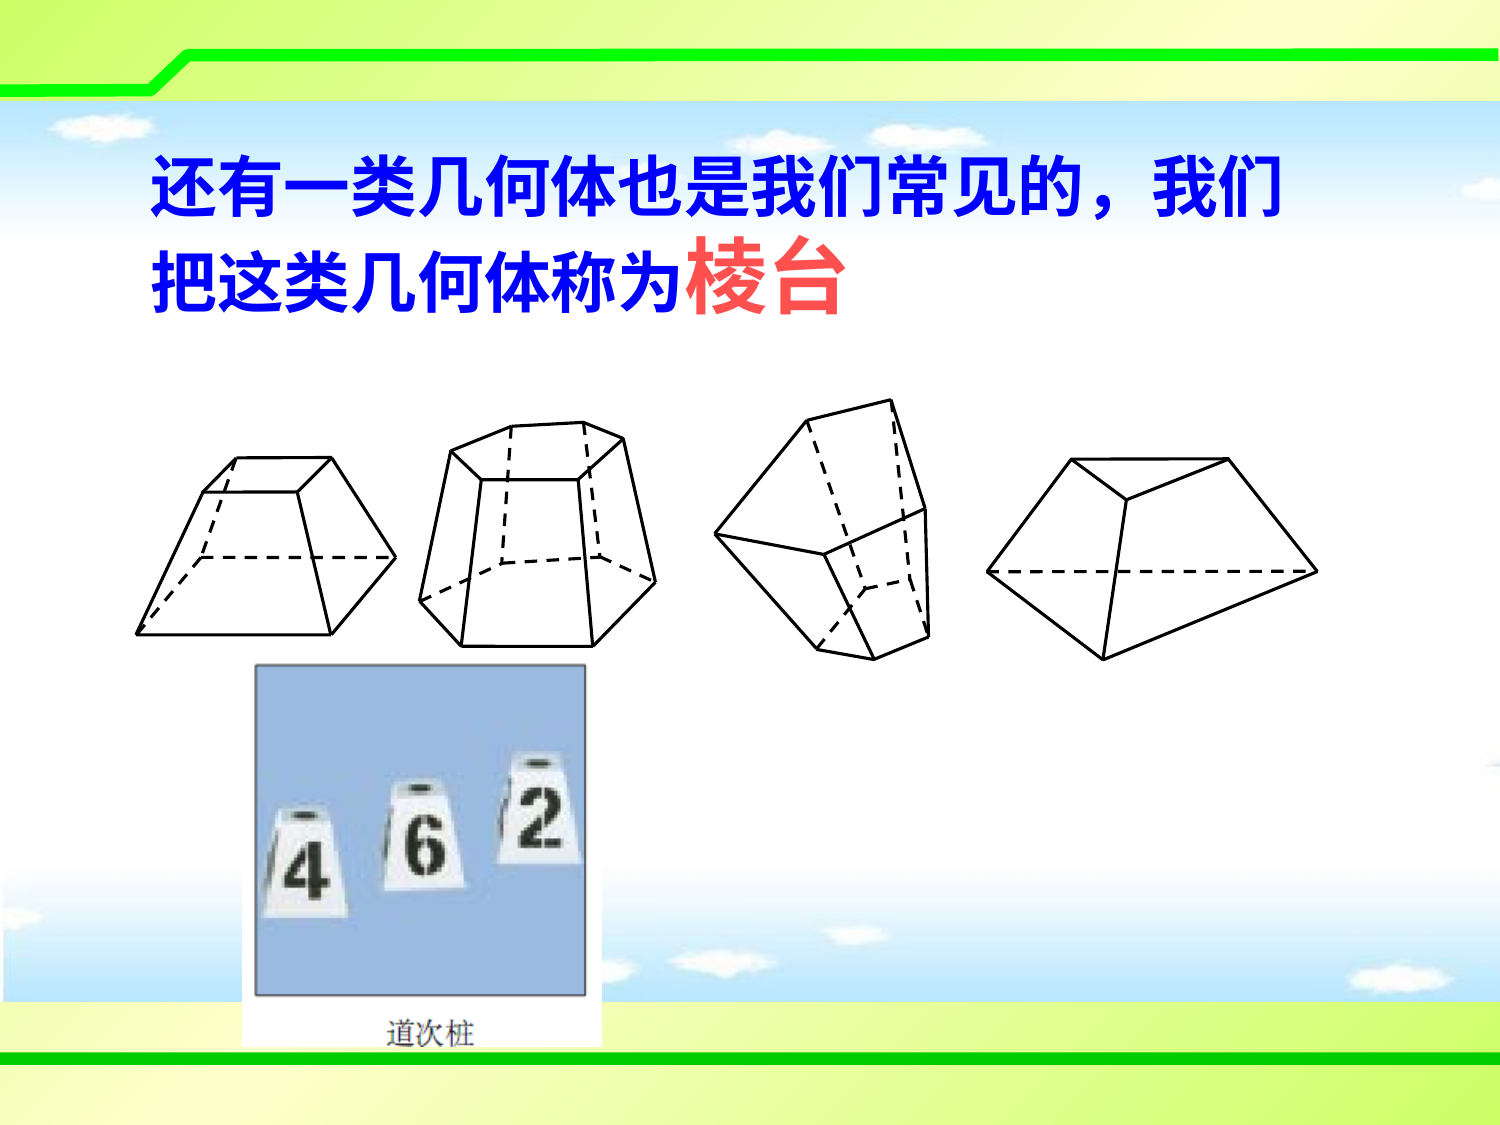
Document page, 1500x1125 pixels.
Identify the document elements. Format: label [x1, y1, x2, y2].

text_box [135, 457, 397, 719]
text_box [714, 399, 929, 720]
text_box [986, 458, 1319, 721]
text_box [418, 421, 656, 731]
picture [0, 101, 1500, 1047]
